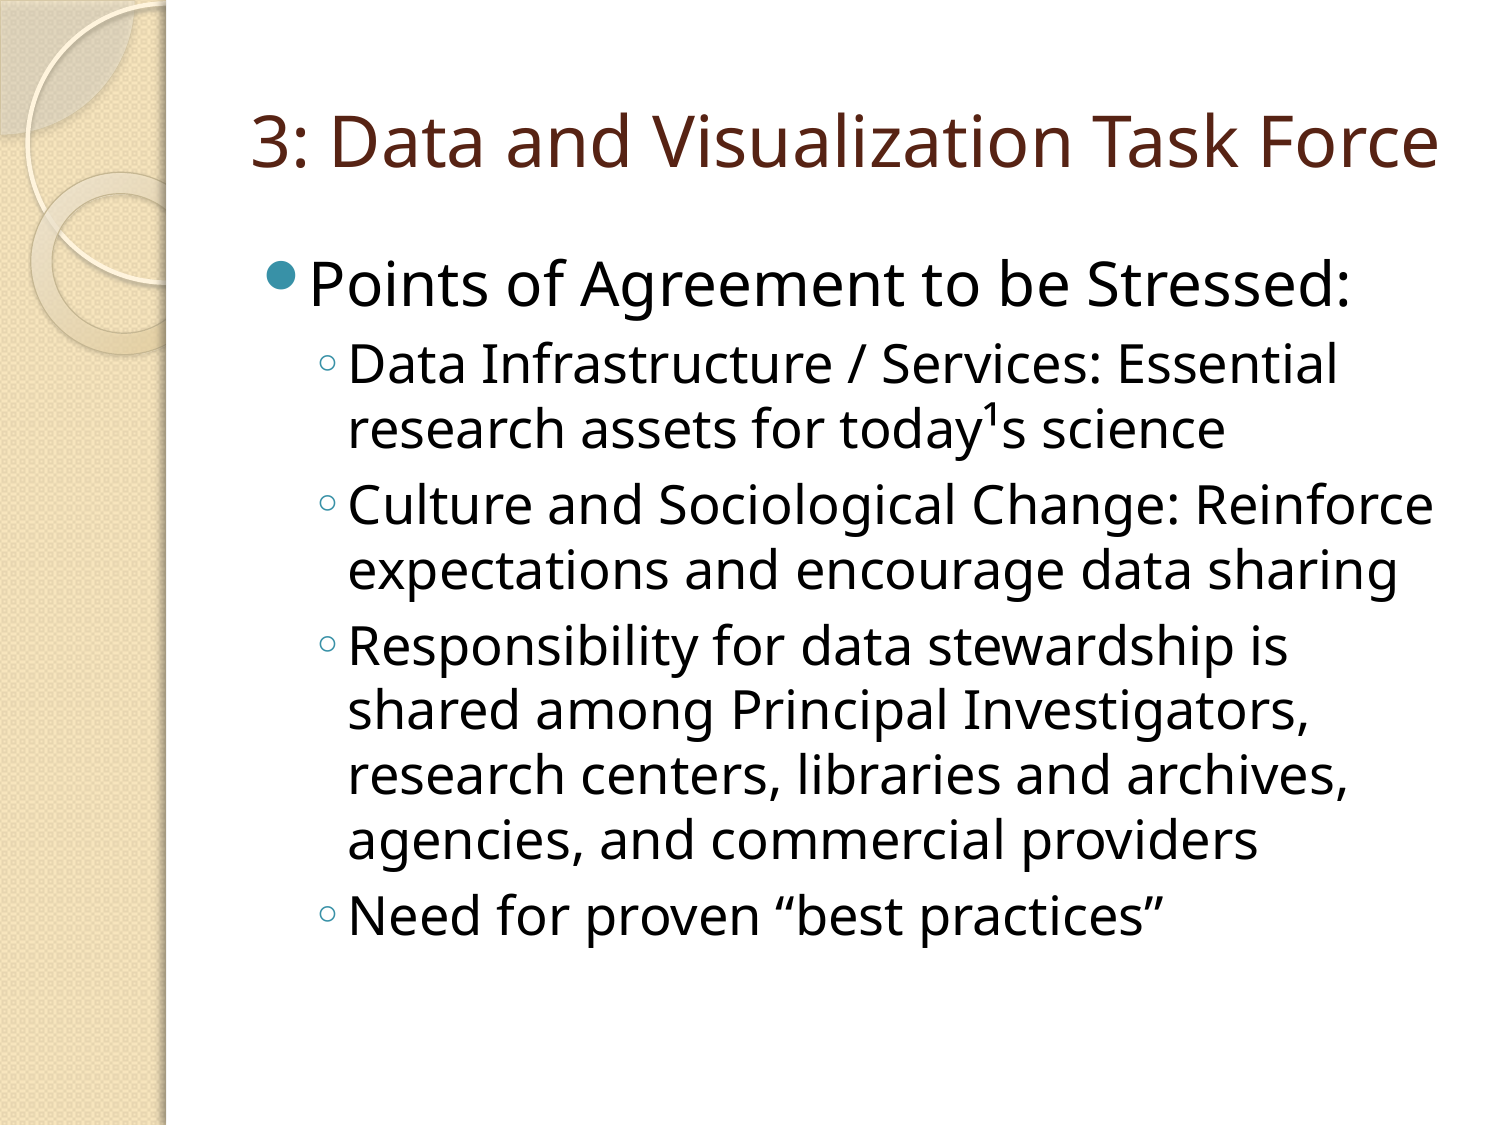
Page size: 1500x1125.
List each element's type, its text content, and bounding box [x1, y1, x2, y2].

title 3: Data and Visualization Task Force [235, 45, 1466, 233]
list Points of Agreement to be Stressed: Data Infrastructure / Services: Essential research assets for today¹s science Culture and Sociological Change: Reinforce expectations and encourage data sharing Responsibility for data stewardship is shared among Principal Investigators, research centers, libraries and archives, agencies, and commercial providers Need for proven “best practices” [235, 237, 1466, 1025]
